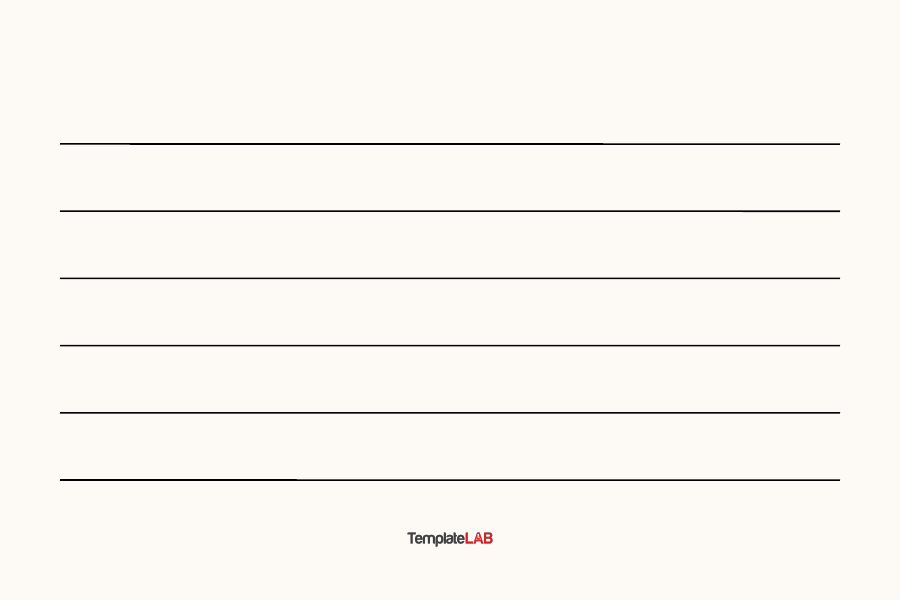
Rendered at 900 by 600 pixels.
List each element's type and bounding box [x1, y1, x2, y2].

text_box [59, 143, 841, 548]
